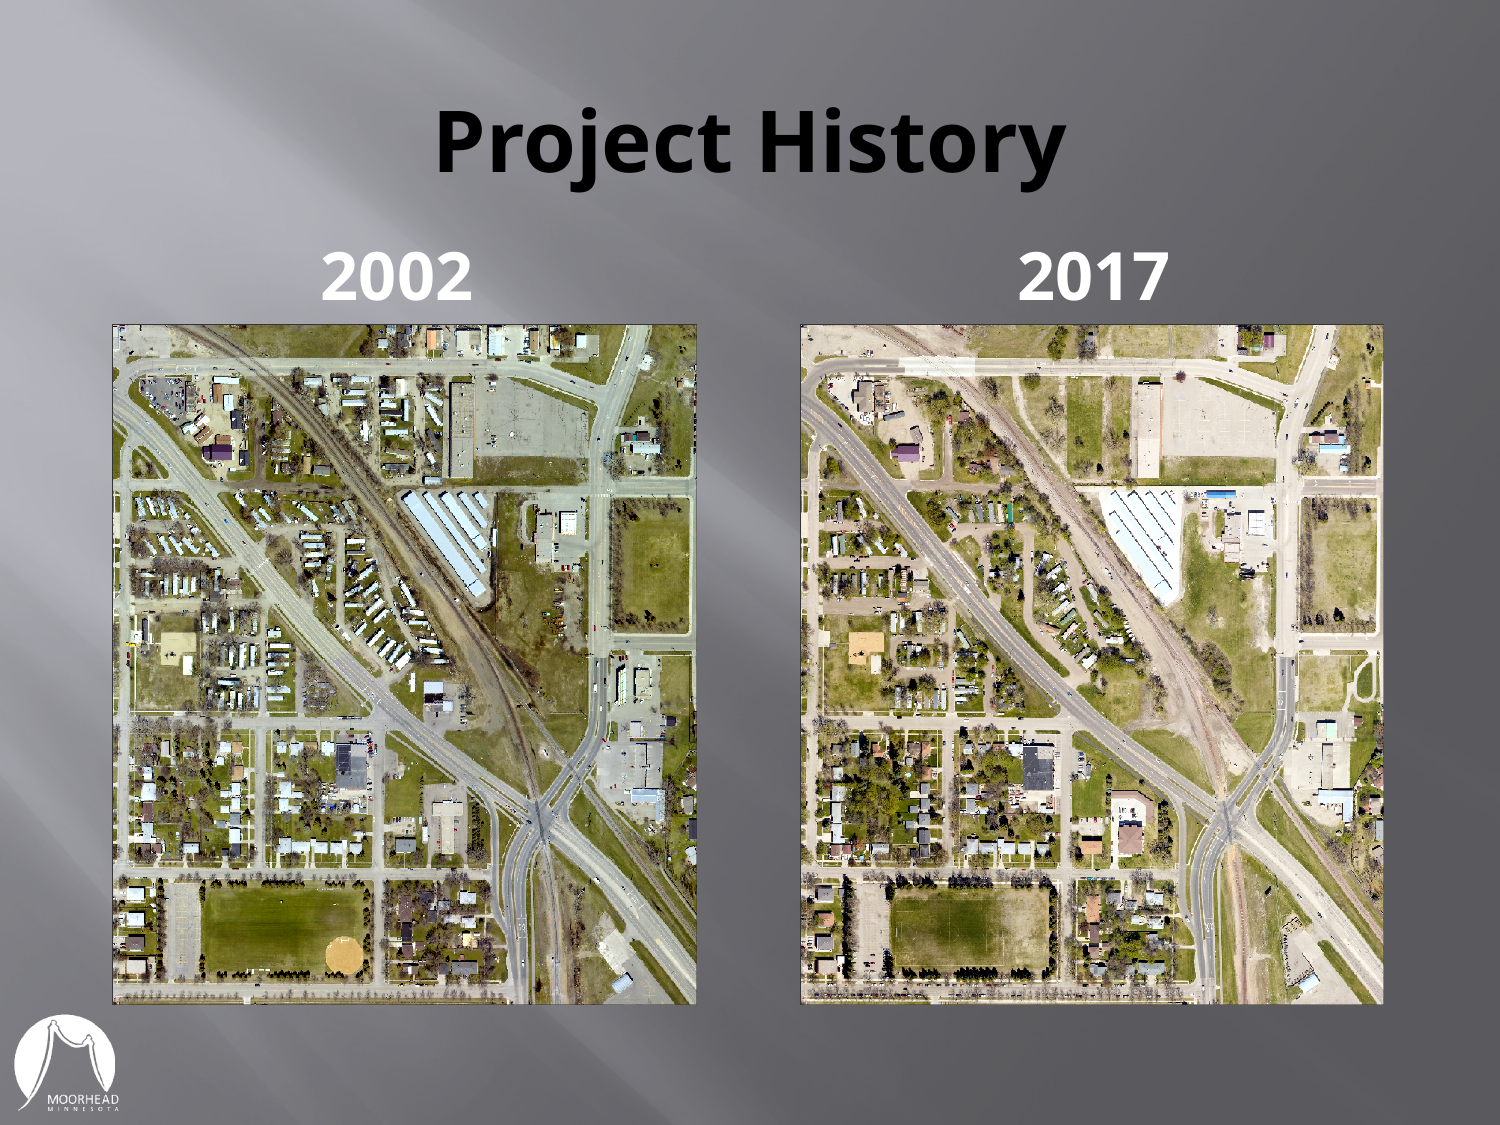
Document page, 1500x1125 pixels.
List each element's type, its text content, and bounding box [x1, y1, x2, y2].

list 2017 [762, 212, 1426, 336]
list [799, 324, 1385, 1005]
list 2002 [65, 212, 729, 336]
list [112, 324, 698, 1006]
picture [12, 1012, 120, 1114]
title Project History [75, 44, 1425, 233]
